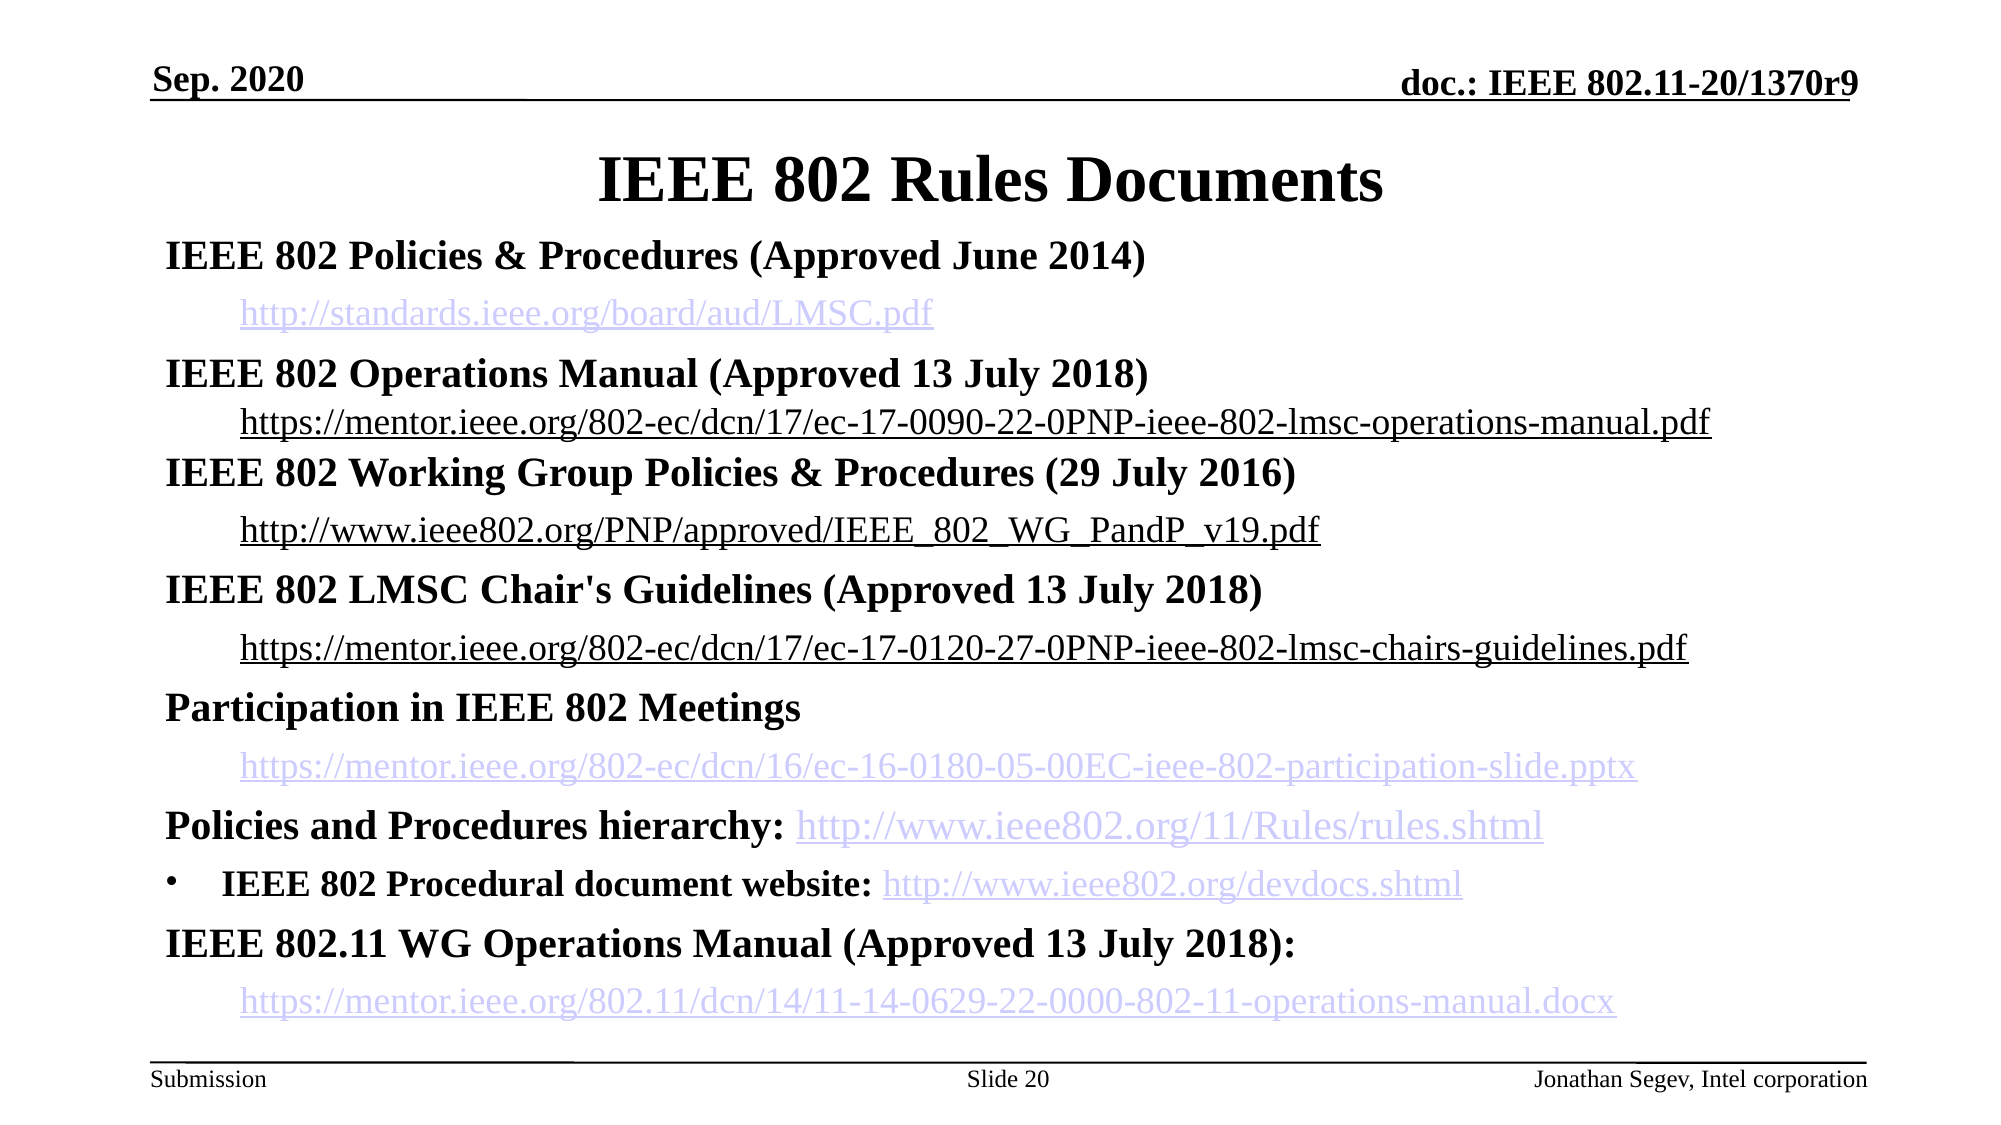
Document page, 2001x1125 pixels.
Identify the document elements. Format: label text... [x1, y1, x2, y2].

footer Jonathan Segev, Intel corporation [1171, 1061, 1869, 1093]
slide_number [152, 54, 563, 100]
title IEEE 802 Rules Documents [149, 112, 1850, 219]
slide_number Slide 20 [950, 1061, 1067, 1123]
list IEEE 802 Policies & Procedures (Approved June 2014) http://standards.ieee.org/board/aud/LMSC.pdf IEEE 802 Operations Manual (Approved 13 July 2018) https://mentor.ieee.org/802-ec/dcn/17/ec-17-0090-22-0PNP-ieee-802-lmsc-operations-manual.pdf IEEE 802 Working Group Policies & Procedures (29 July 2016) http://www.ieee802.org/PNP/approved/IEEE_802_WG_PandP_v19.pdf IEEE 802 LMSC Chair's Guidelines (Approved 13 July 2018) https://mentor.ieee.org/802-ec/dcn/17/ec-17-0120-27-0PNP-ieee-802-lmsc-chairs-guidelines.pdf Participation in IEEE 802 Meetings https://mentor.ieee.org/802-ec/dcn/16/ec-16-0180-05-00EC-ieee-802-participation-slide.pptx Policies and Procedures hierarchy: http://www.ieee802.org/11/Rules/rules.shtml IEEE 802 Procedural document website: http://www.ieee802.org/devdocs.shtml IEEE 802.11 WG Operations Manual (Approved 13 July 2018): https://mentor.ieee.org/802.11/dcn/14/11-14-0629-22-0000-802-11-operations-manual.docx [149, 219, 1850, 1003]
